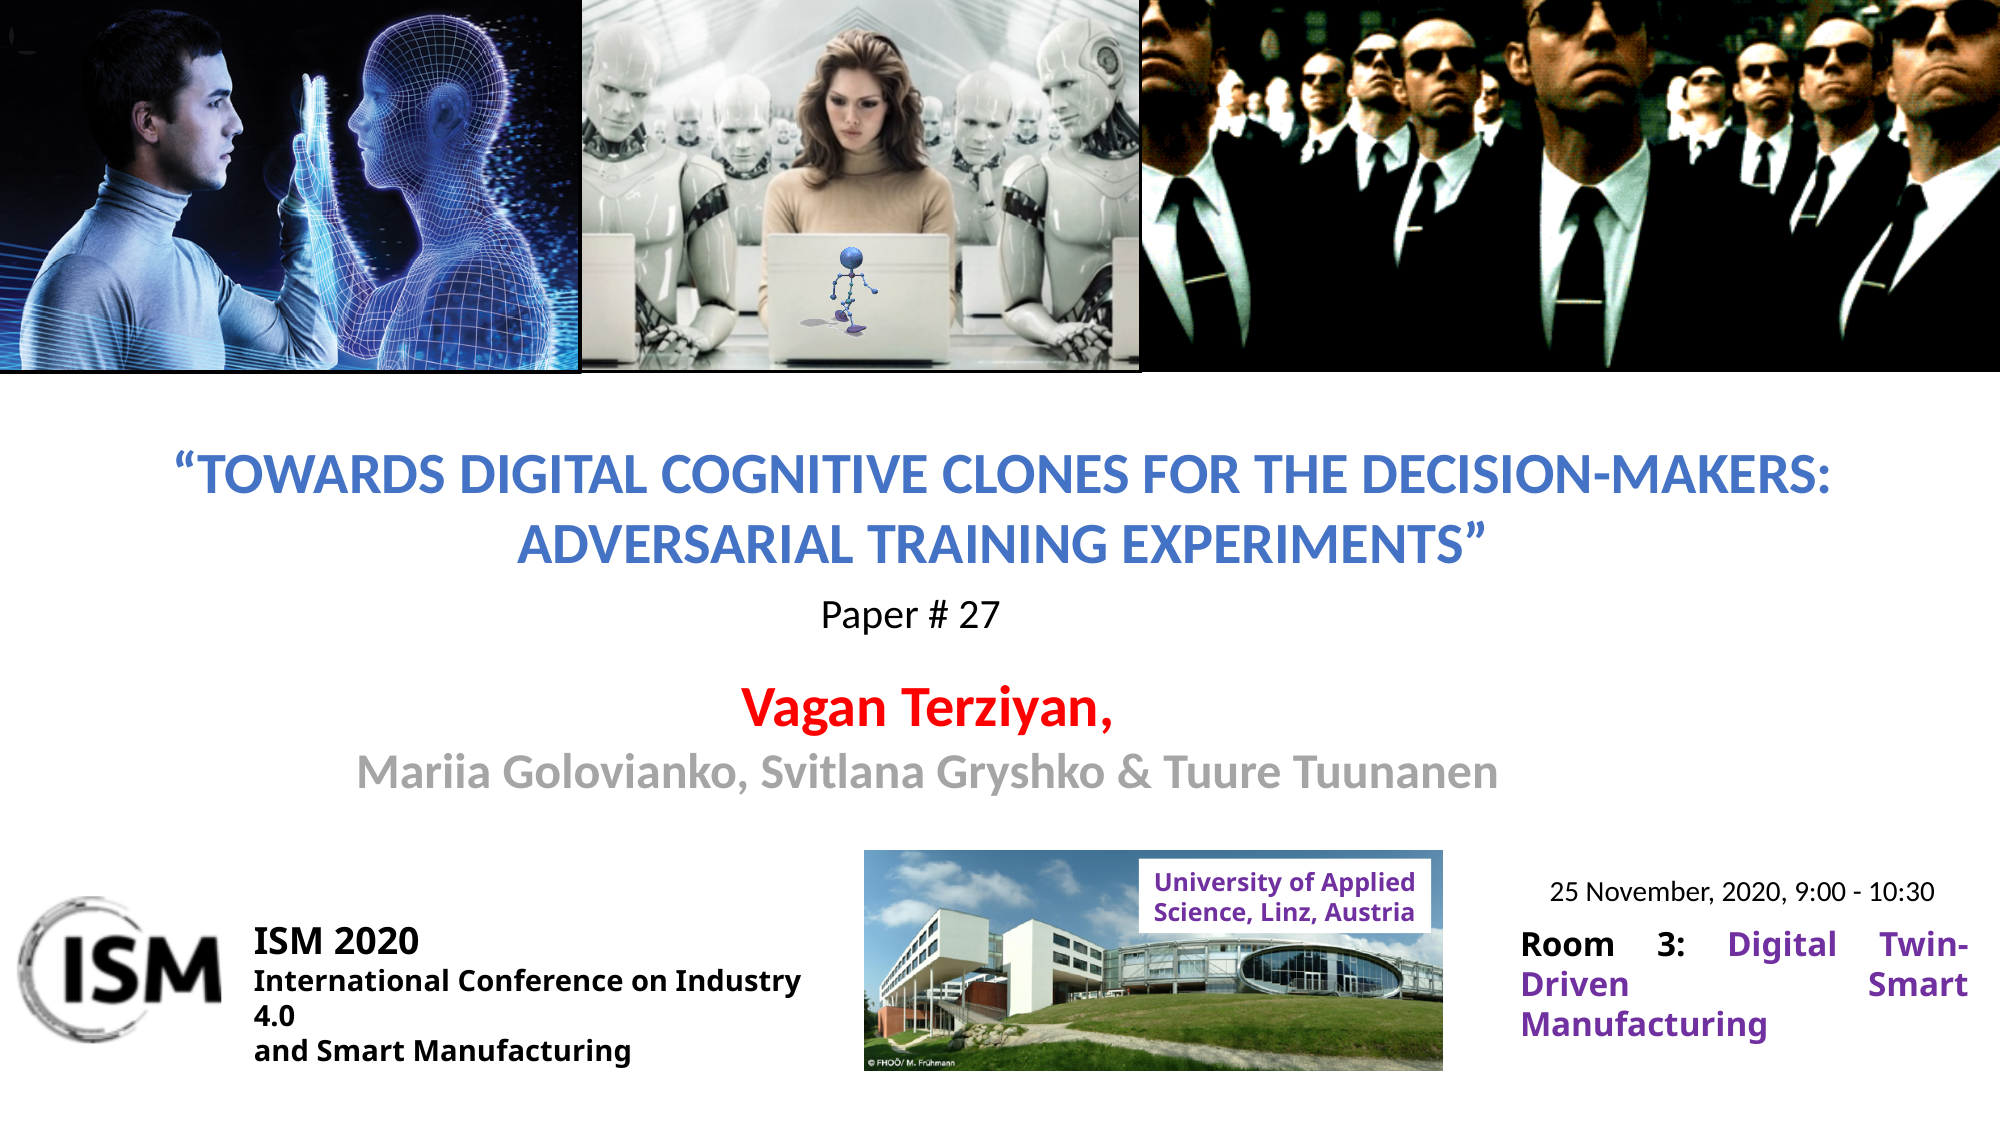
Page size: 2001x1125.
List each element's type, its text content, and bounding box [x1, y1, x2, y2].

text_box Vagan Terziyan, Mariia Golovianko, Svitlana Gryshko & Tuure Tuunanen [340, 660, 1515, 806]
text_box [0, 0, 2000, 371]
picture [13, 891, 235, 1053]
text_box “TOWARDS DIGITAL COGNITIVE CLONES FOR THE DECISION-MAKERS: ADVERSARIAL TRAINING EXPERIMENTS” [107, 428, 1899, 583]
text_box Room 3: Digital Twin-Driven Smart Manufacturing [1505, 915, 1984, 1051]
text_box ISM 2020 International Conference on Industry 4.0 and Smart Manufacturing [239, 909, 830, 1075]
text_box 25 November, 2020, 9:00 - 10:30 [1534, 864, 1987, 915]
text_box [864, 850, 1443, 1071]
text_box Paper # 27 [805, 578, 1017, 644]
